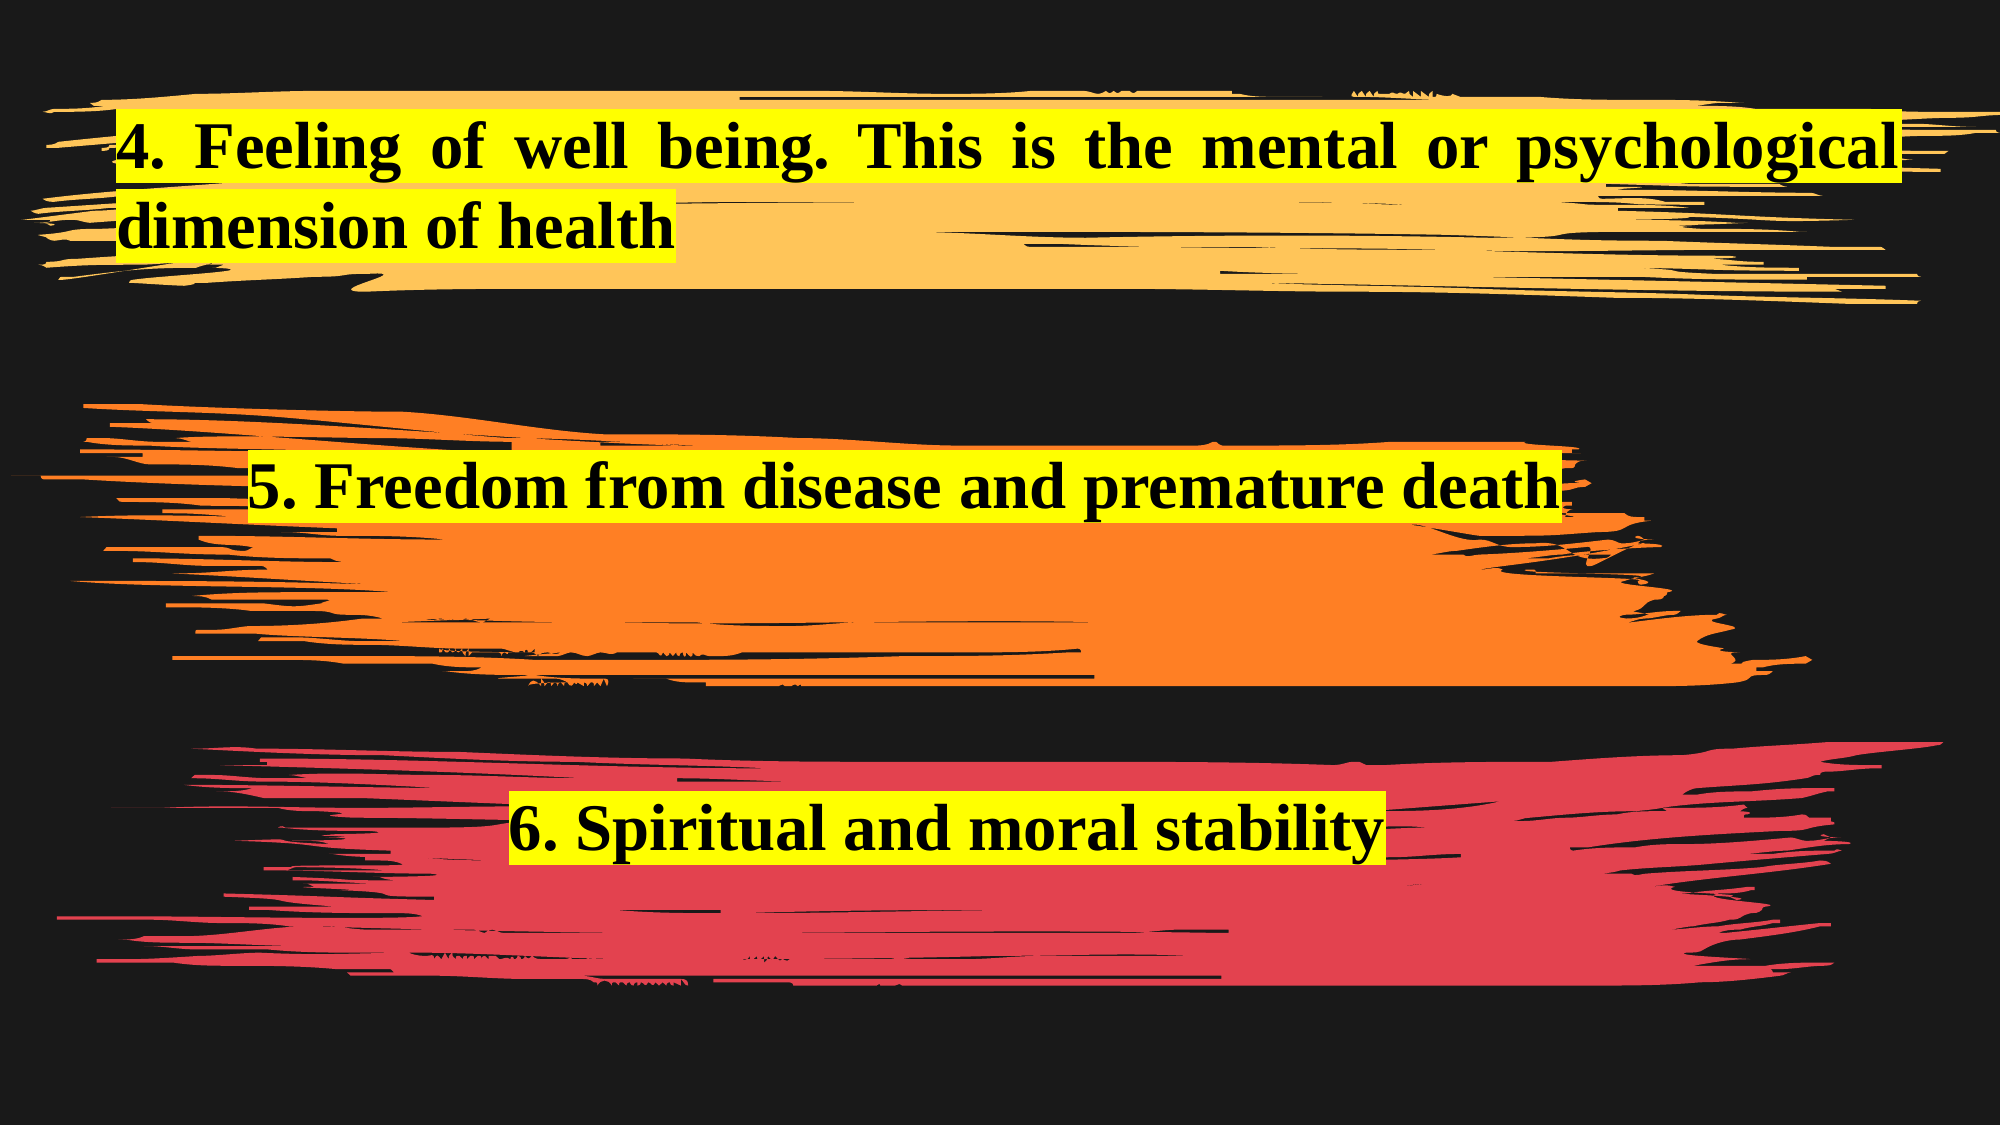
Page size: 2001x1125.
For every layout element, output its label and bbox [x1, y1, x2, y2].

text_box [56, 741, 1944, 990]
text_box [10, 90, 2000, 308]
text_box [10, 403, 1813, 691]
